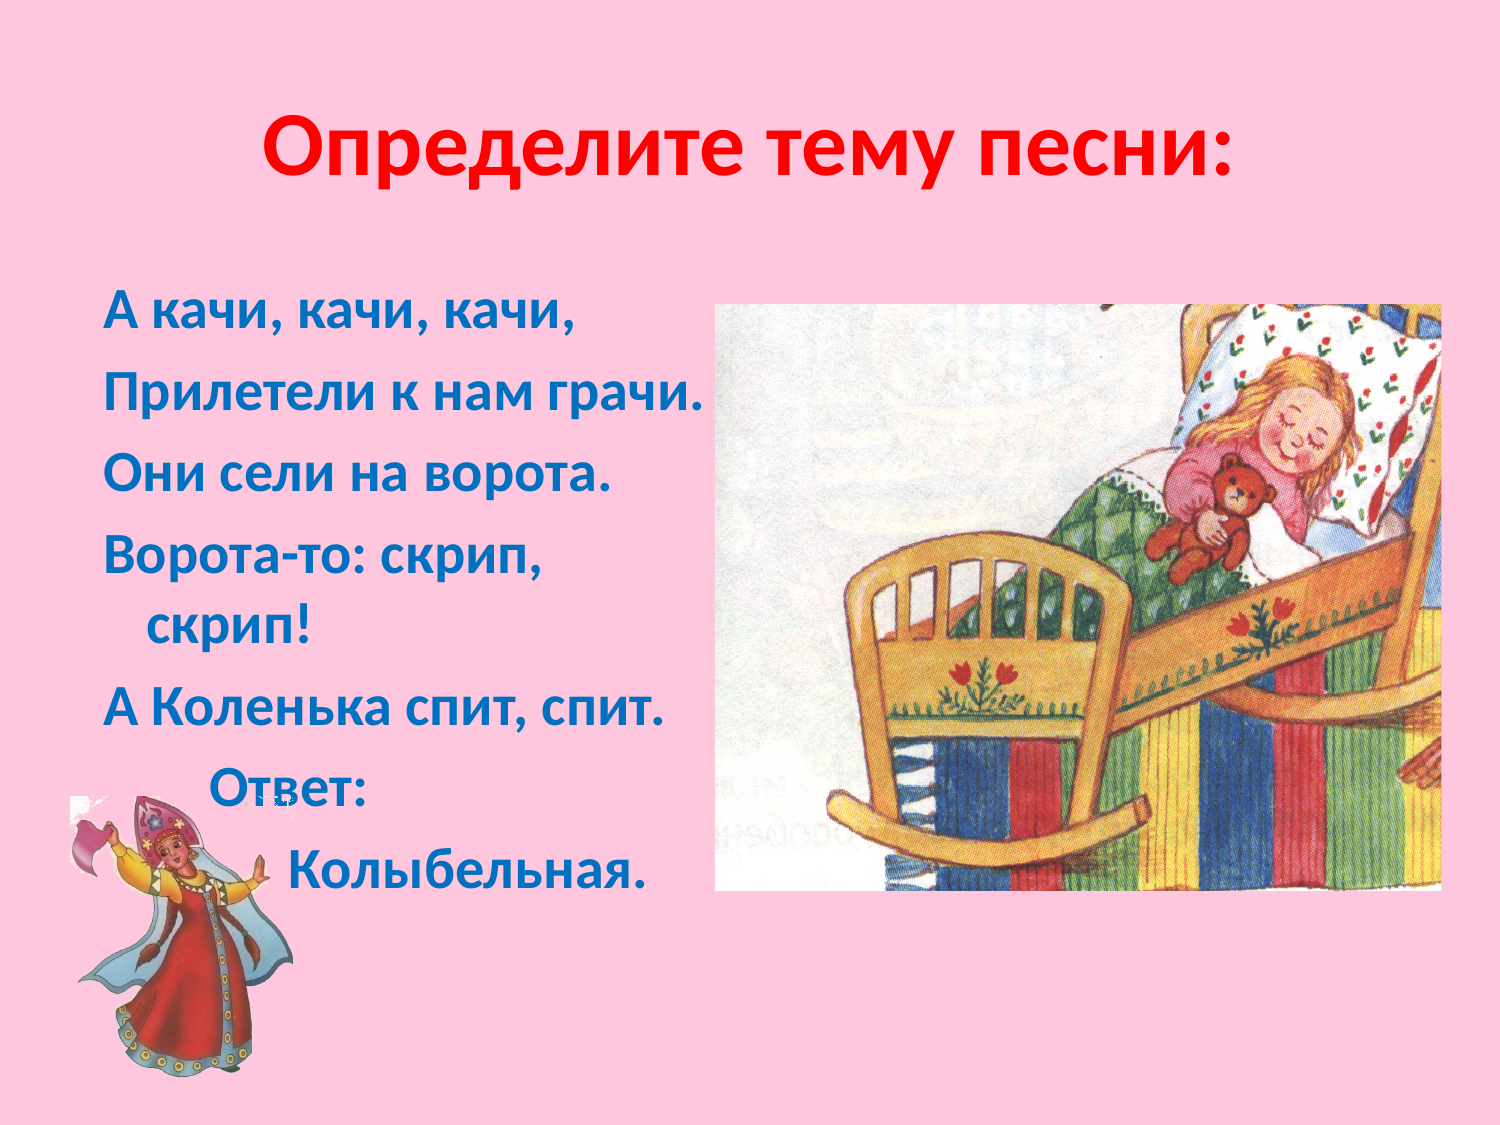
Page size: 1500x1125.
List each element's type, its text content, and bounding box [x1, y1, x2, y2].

picture [70, 796, 294, 1086]
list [714, 304, 1442, 891]
list А качи, качи, качи, Прилетели к нам грачи. Они сели на ворота. Ворота-то: скрип, скрип! А Коленька спит, спит. Ответ: Колыбельная. [75, 262, 738, 1005]
title Определите тему песни: [75, 45, 1425, 233]
